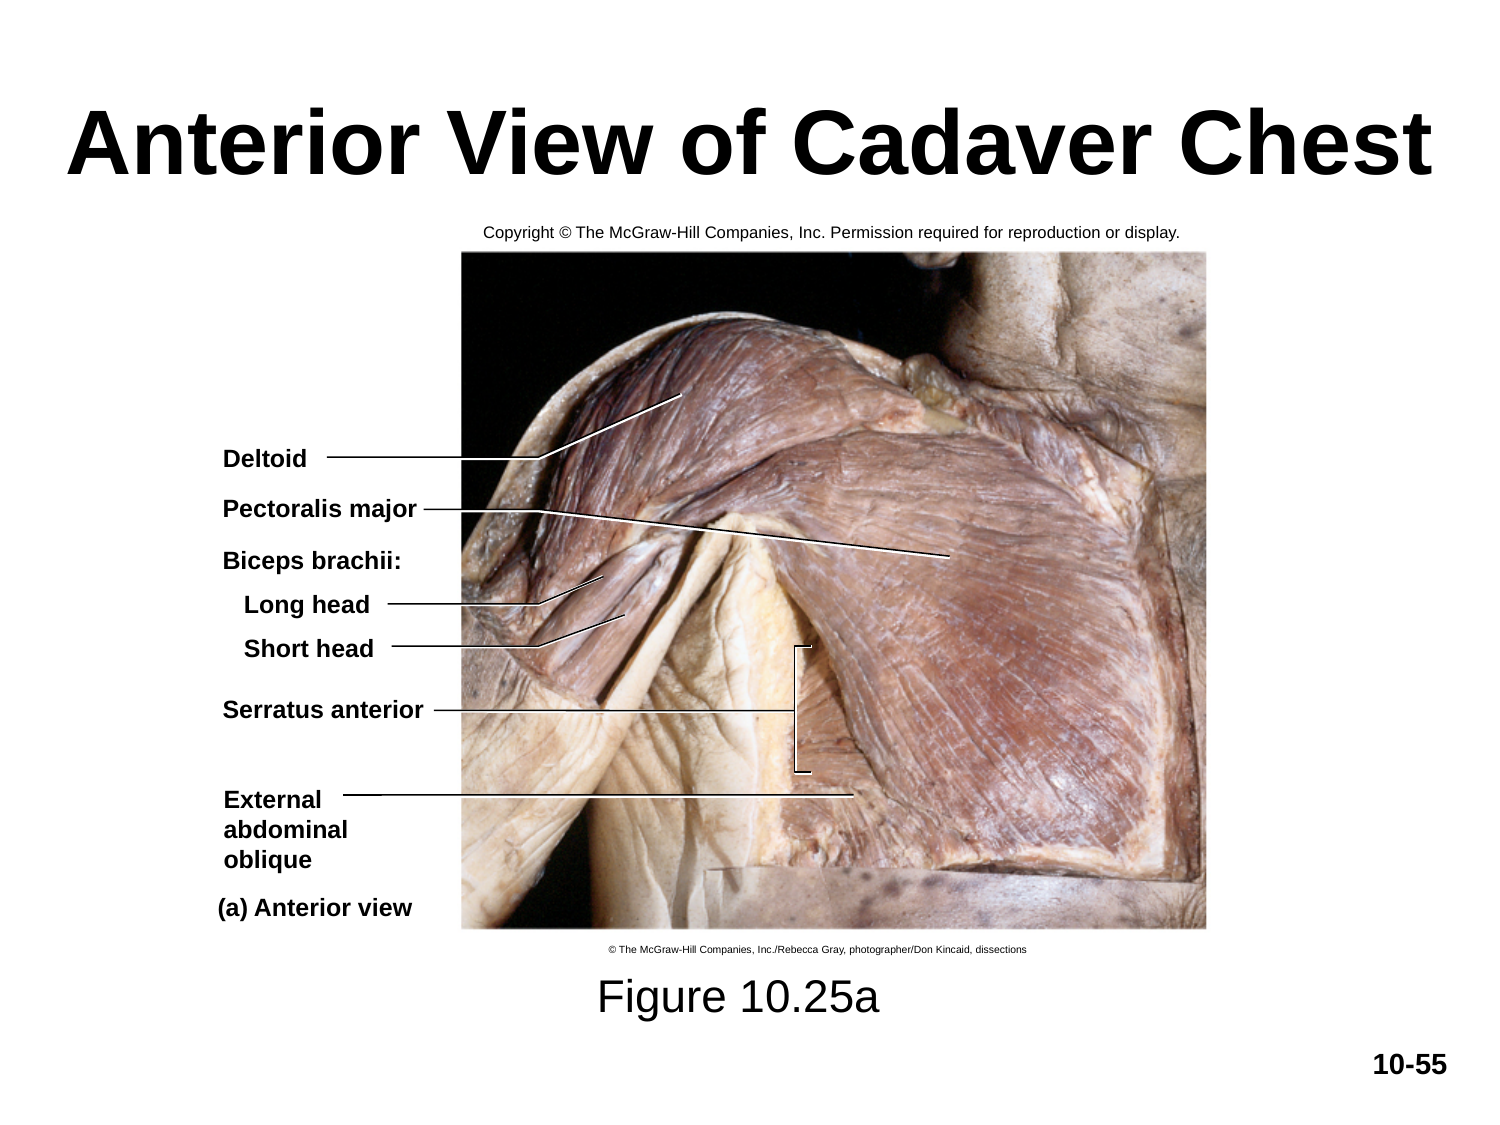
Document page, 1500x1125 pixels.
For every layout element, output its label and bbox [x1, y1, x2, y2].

text_box [471, 935, 1166, 1030]
text_box [217, 392, 457, 924]
picture [457, 247, 1212, 935]
slide_number [1337, 1037, 1463, 1125]
title [0, 43, 1500, 232]
text_box [422, 214, 1242, 249]
